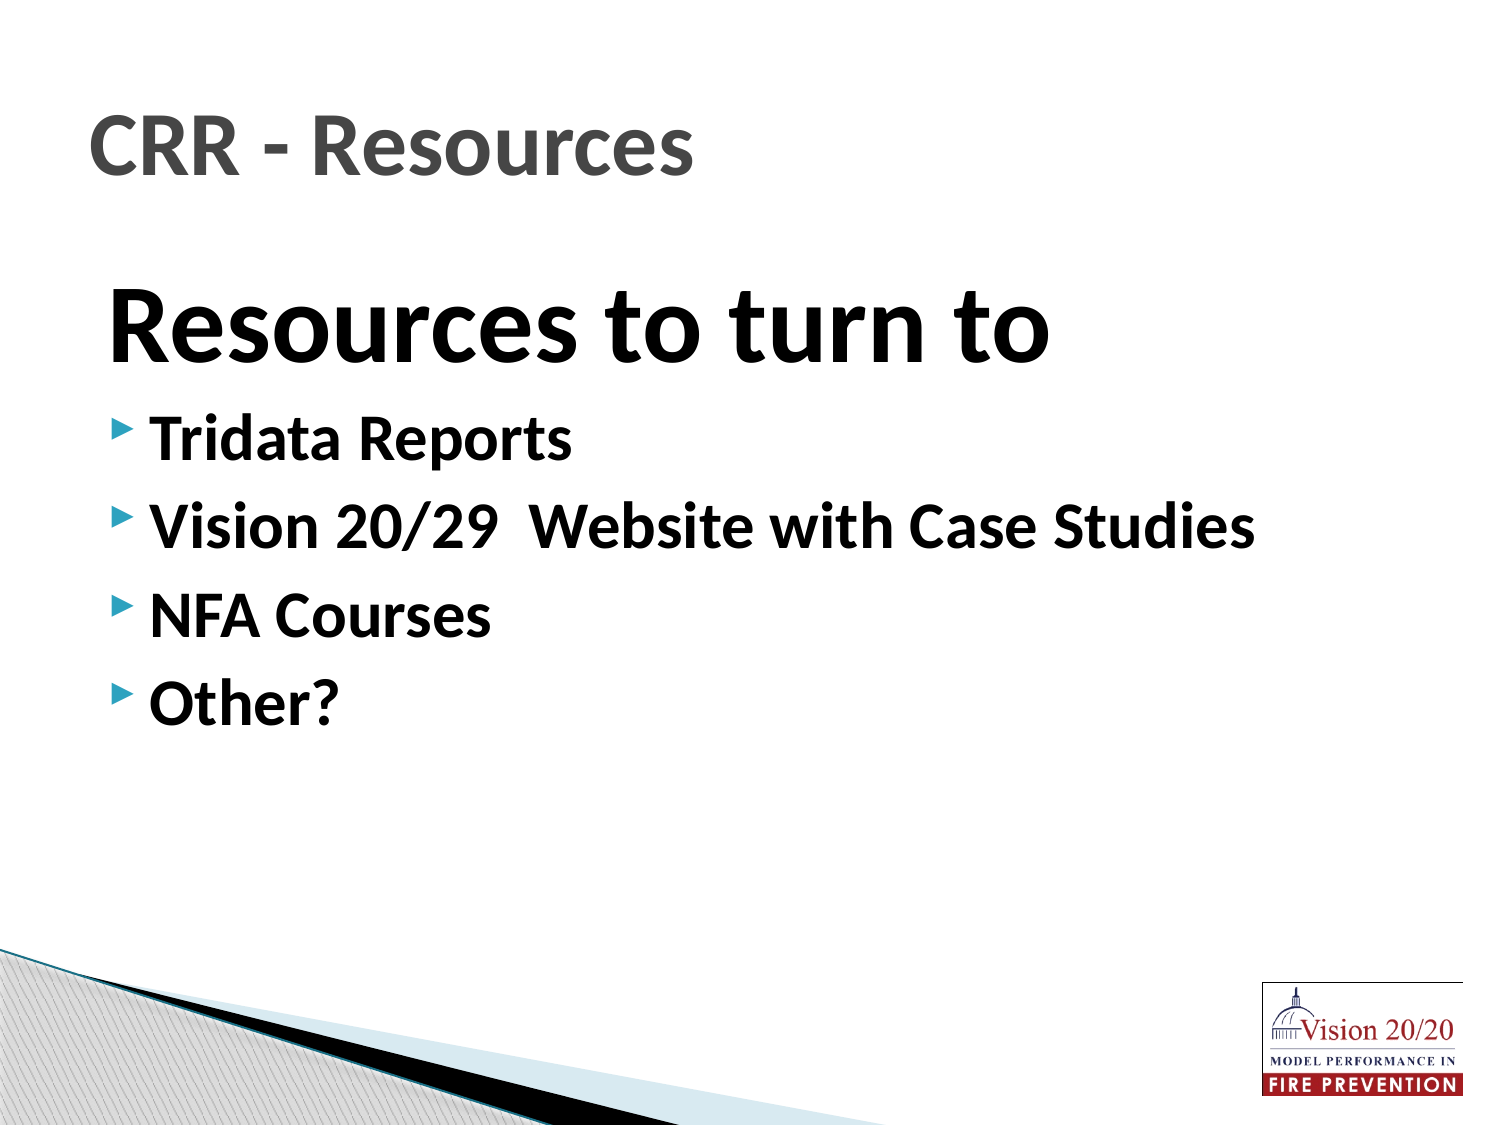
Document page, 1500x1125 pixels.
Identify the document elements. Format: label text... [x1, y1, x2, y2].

title CRR - Resources [75, 45, 1425, 233]
picture [1262, 982, 1463, 1097]
list Resources to turn to Tridata Reports Vision 20/29 Website with Case Studies NFA Courses Other? [74, 242, 1426, 986]
